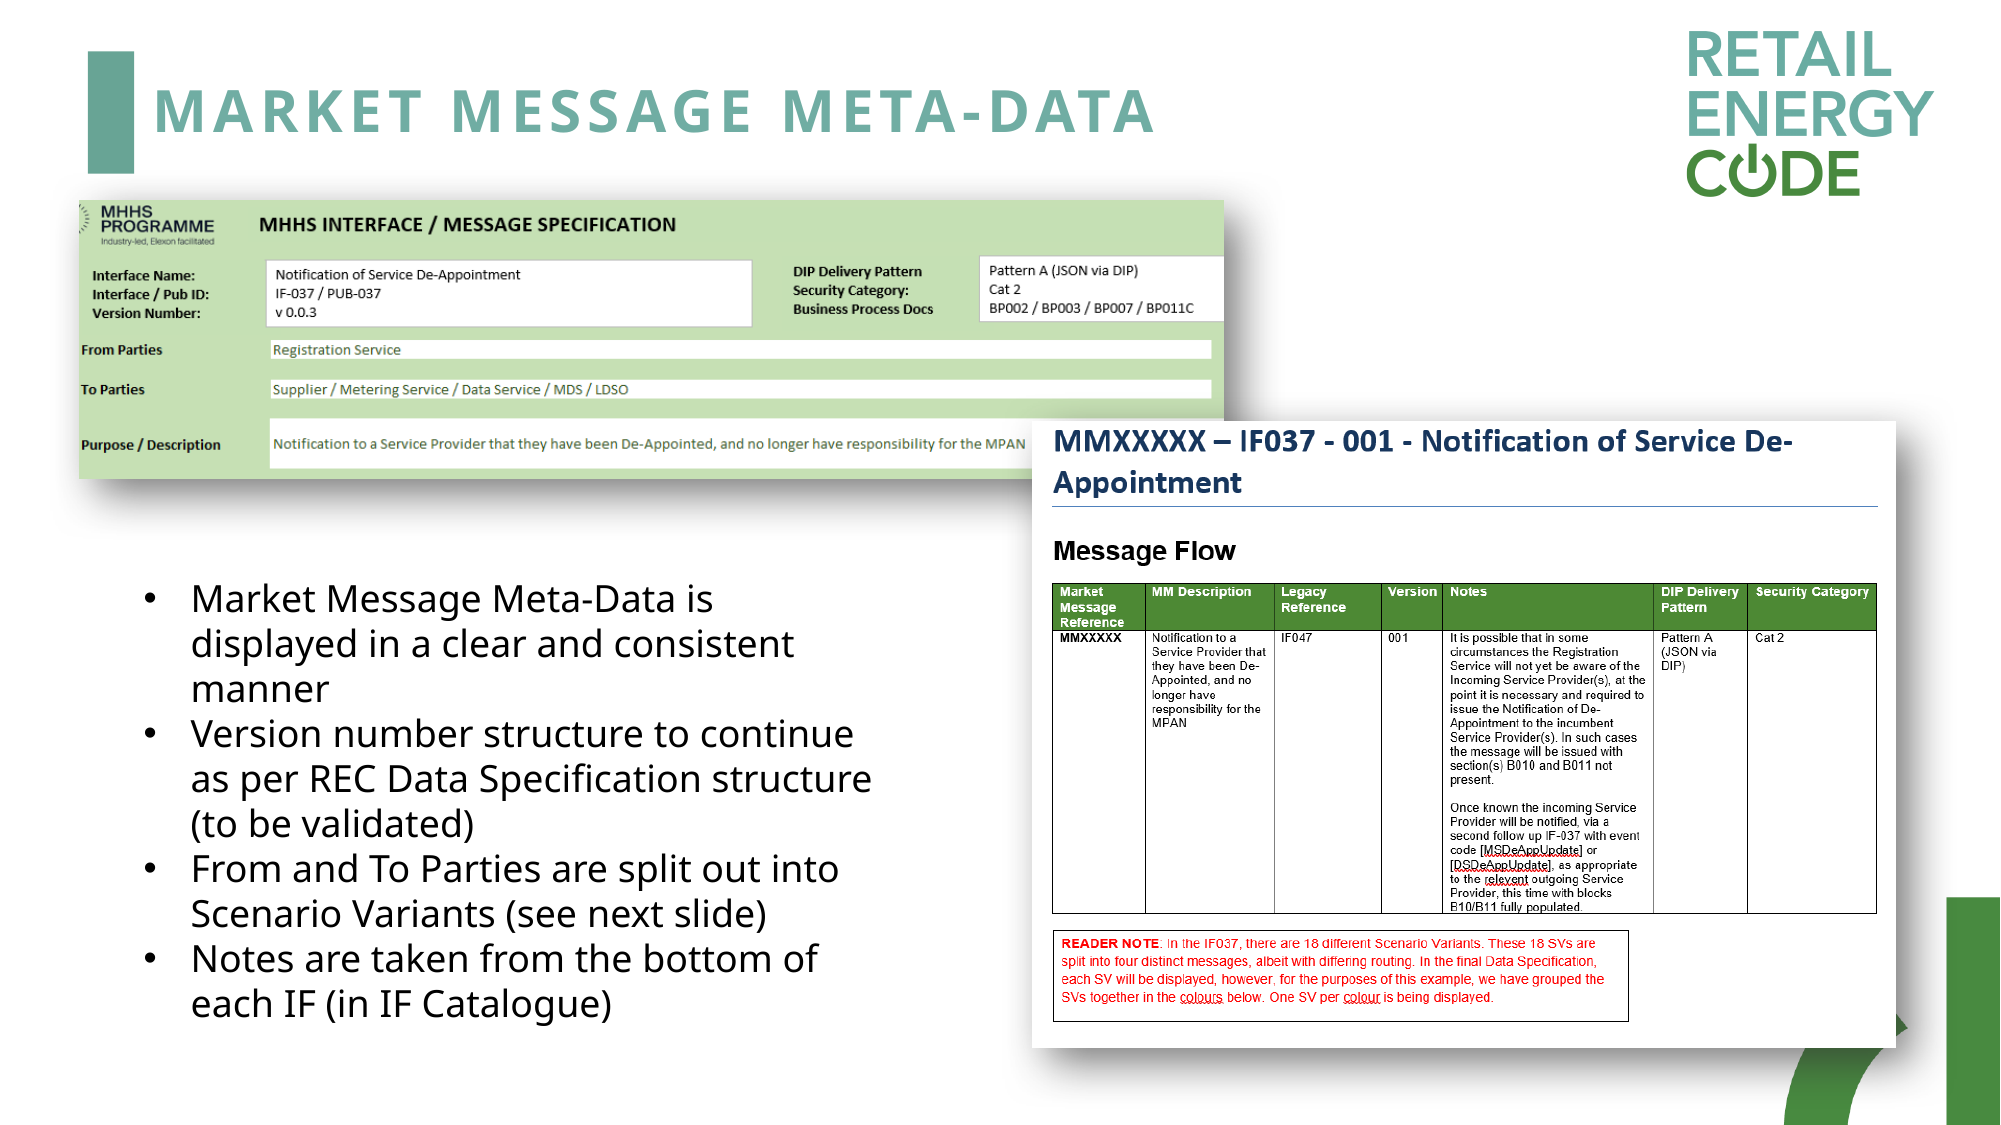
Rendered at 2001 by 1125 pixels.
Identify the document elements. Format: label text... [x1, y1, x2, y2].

picture [1685, 27, 1936, 201]
title Market Message Meta-Data [137, 59, 1661, 169]
picture [79, 199, 1896, 1049]
picture [1782, 897, 2000, 1125]
text_box Market Message Meta-Data is displayed in a clear and consistent manner Version number structure to continue as per REC Data Specification structure (to be validated) From and To Parties are split out into Scenario Variants (see next slide) Notes are taken from the bottom of each IF (in IF Catalogue) [128, 567, 902, 1033]
